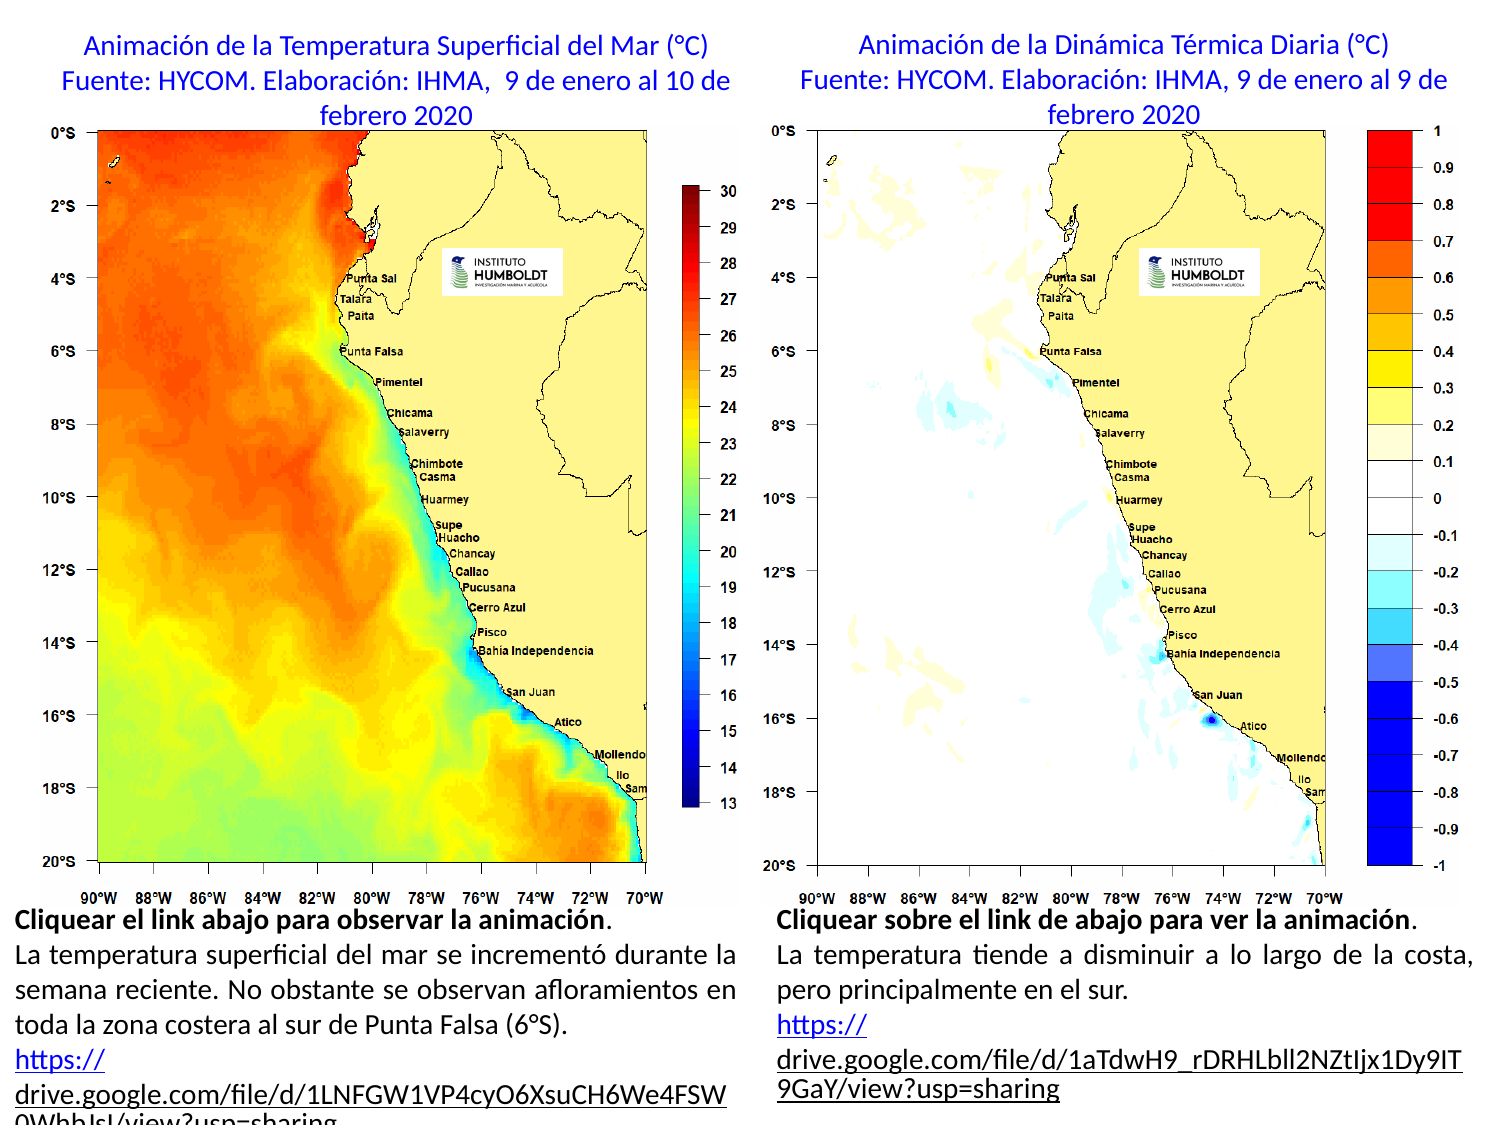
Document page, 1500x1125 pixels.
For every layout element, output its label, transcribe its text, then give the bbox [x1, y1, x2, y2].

text_box Animación de la Dinámica Térmica Diaria (°C) Fuente: HYCOM. Elaboración: IHMA, 9 de enero al 9 de febrero 2020 [759, 18, 1490, 138]
picture [761, 125, 1459, 906]
text_box Cliquear el link abajo para observar la animación. La temperatura superficial del mar se incrementó durante la semana reciente. No obstante se observan afloramientos en toda la zona costera al sur de Punta Falsa (6°S). https://drive.google.com/file/d/1LNFGW1VP4cyO6XsuCH6We4FSW0WhbJsI/view?usp=sharing [0, 893, 752, 1125]
text_box Animación de la Temperatura Superficial del Mar (°C) Fuente: HYCOM. Elaboración: IHMA, 9 de enero al 10 de febrero 2020 [33, 19, 759, 139]
picture [40, 125, 739, 906]
text_box Cliquear sobre el link de abajo para ver la animación. La temperatura tiende a disminuir a lo largo de la costa, pero principalmente en el sur. https://drive.google.com/file/d/1aTdwH9_rDRHLbll2NZtIjx1Dy9IT9GaY/view?usp=sharing [761, 893, 1490, 1118]
